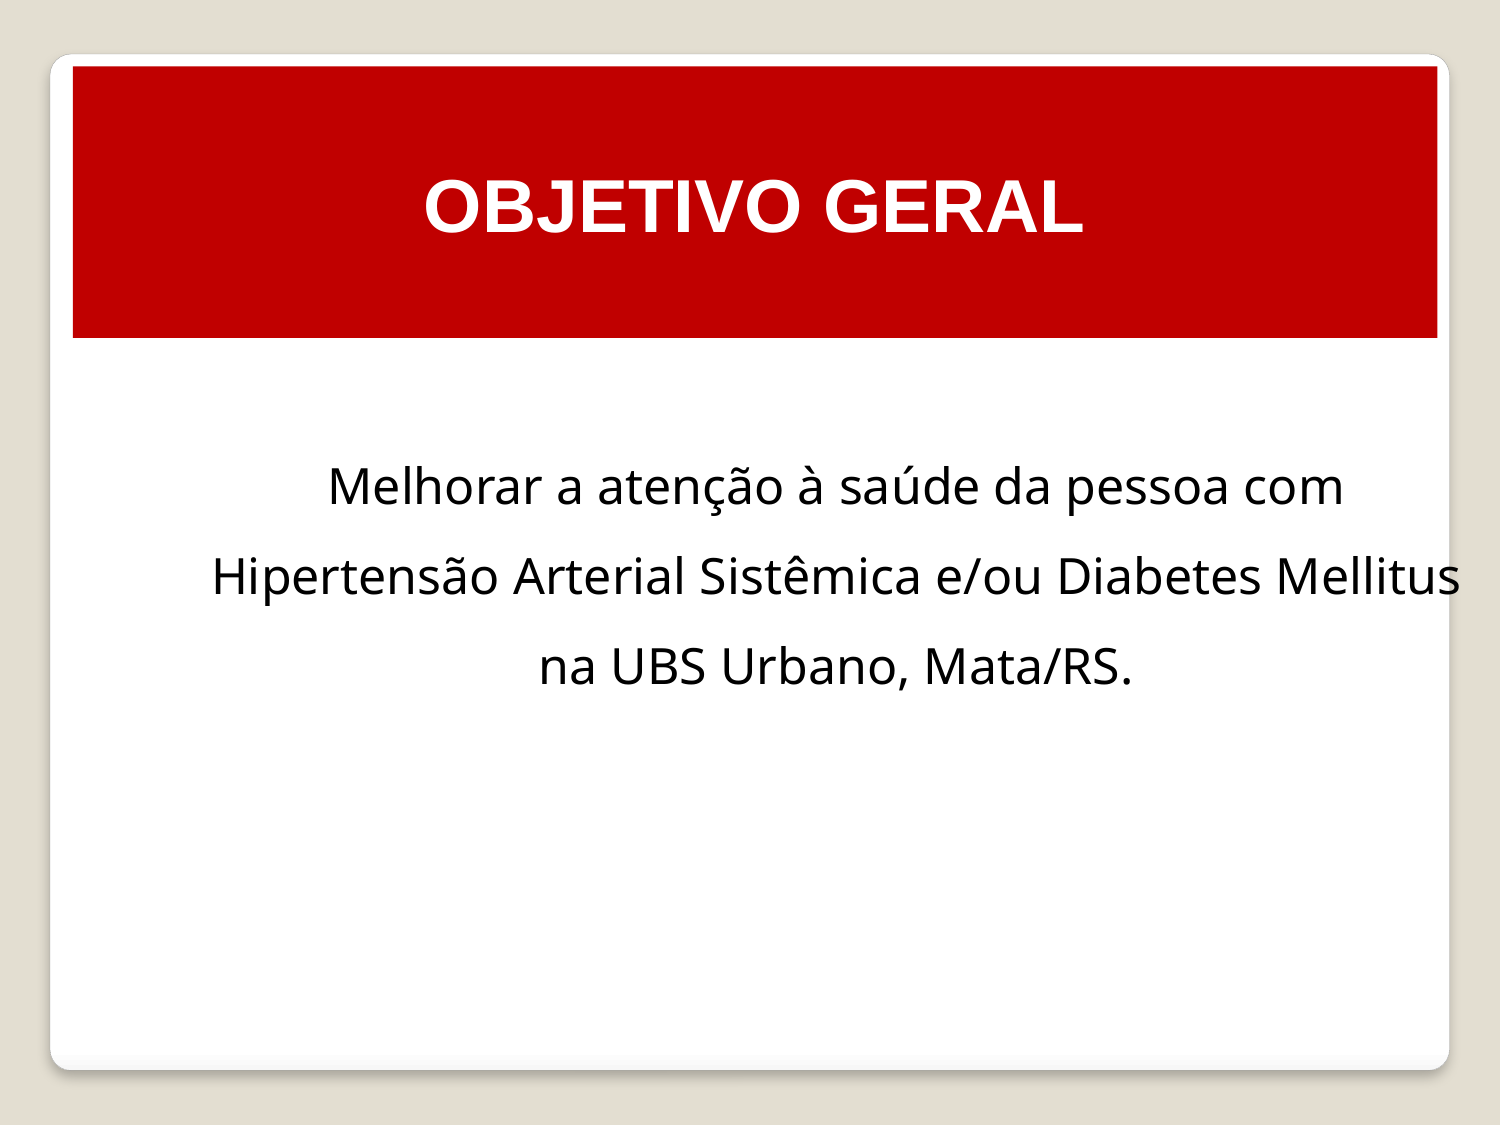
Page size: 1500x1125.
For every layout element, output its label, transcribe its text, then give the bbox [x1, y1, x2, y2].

list Melhorar a atenção à saúde da pessoa com Hipertensão Arterial Sistêmica e/ou Diabetes Mellitus na UBS Urbano, Mata/RS. [157, 278, 1500, 990]
text_box OBJETIVO GERAL [72, 66, 1438, 338]
